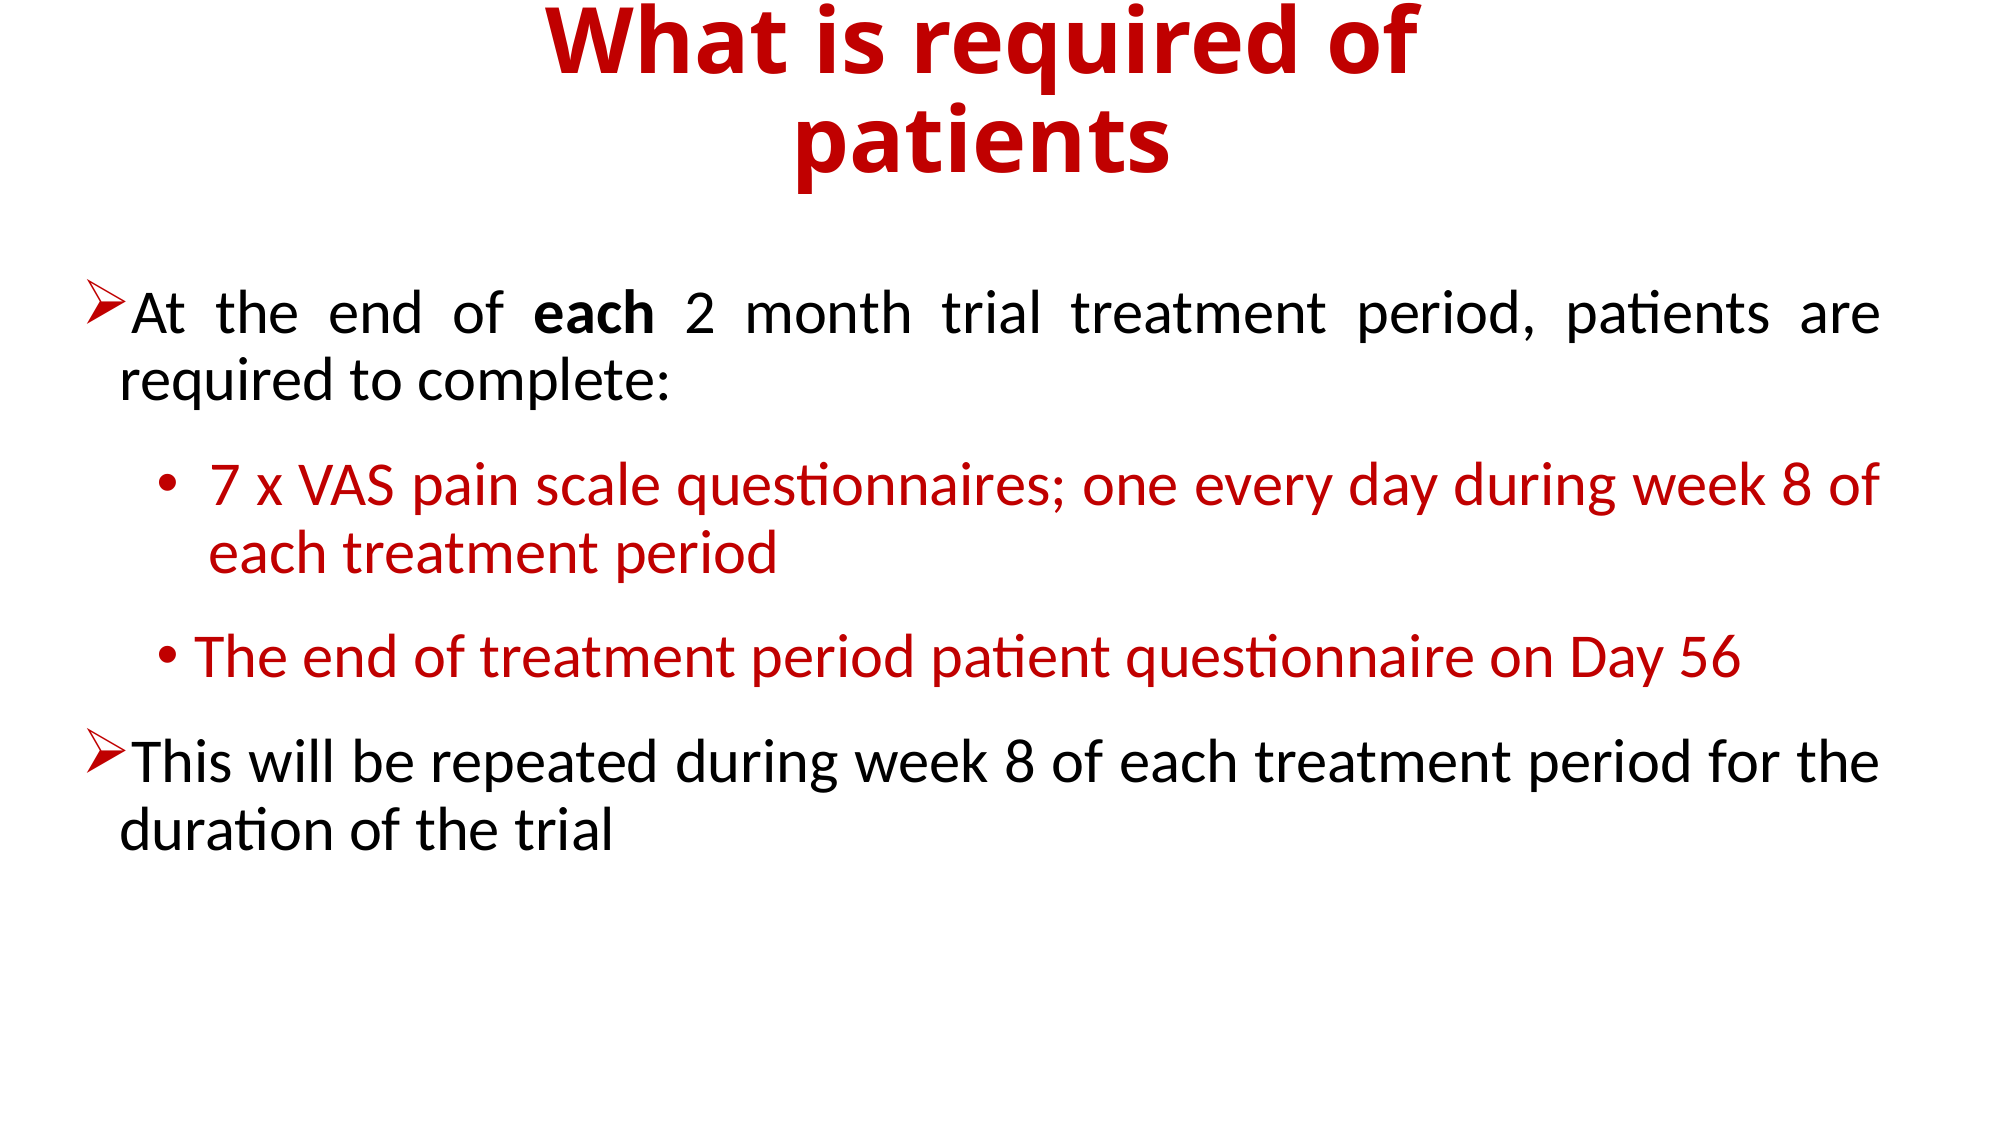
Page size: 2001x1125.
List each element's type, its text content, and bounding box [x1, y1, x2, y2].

list At the end of each 2 month trial treatment period, patients are required to complete: 7 x VAS pain scale questionnaires; one every day during week 8 of each treatment period The end of treatment period patient questionnaire on Day 56 This will be repeated during week 8 of each treatment period for the duration of the trial [66, 271, 1898, 986]
title What is required of patients [408, 11, 1557, 174]
